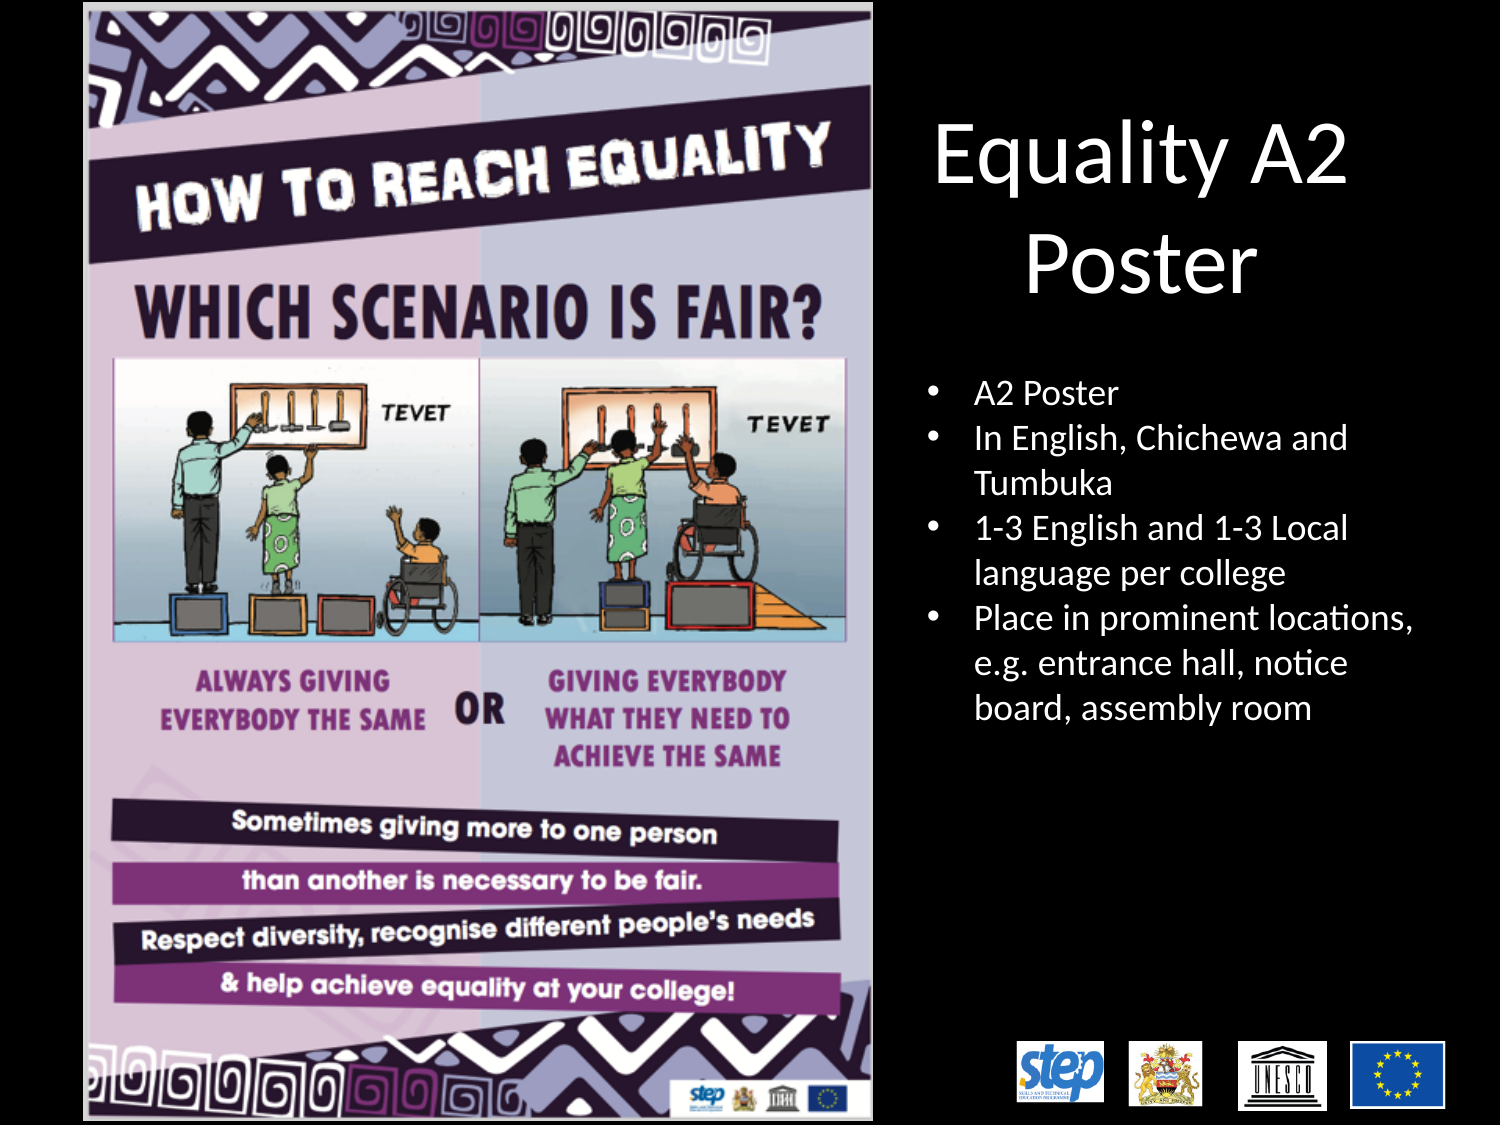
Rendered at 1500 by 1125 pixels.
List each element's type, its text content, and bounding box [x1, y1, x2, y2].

picture [83, 1, 874, 1121]
text_box A2 Poster In English, Chichewa and Tumbuka 1-3 English and 1-3 Local language per college Place in prominent locations, e.g. entrance hall, notice board, assembly room [912, 360, 1468, 736]
text_box Equality A2 Poster [879, 84, 1425, 272]
